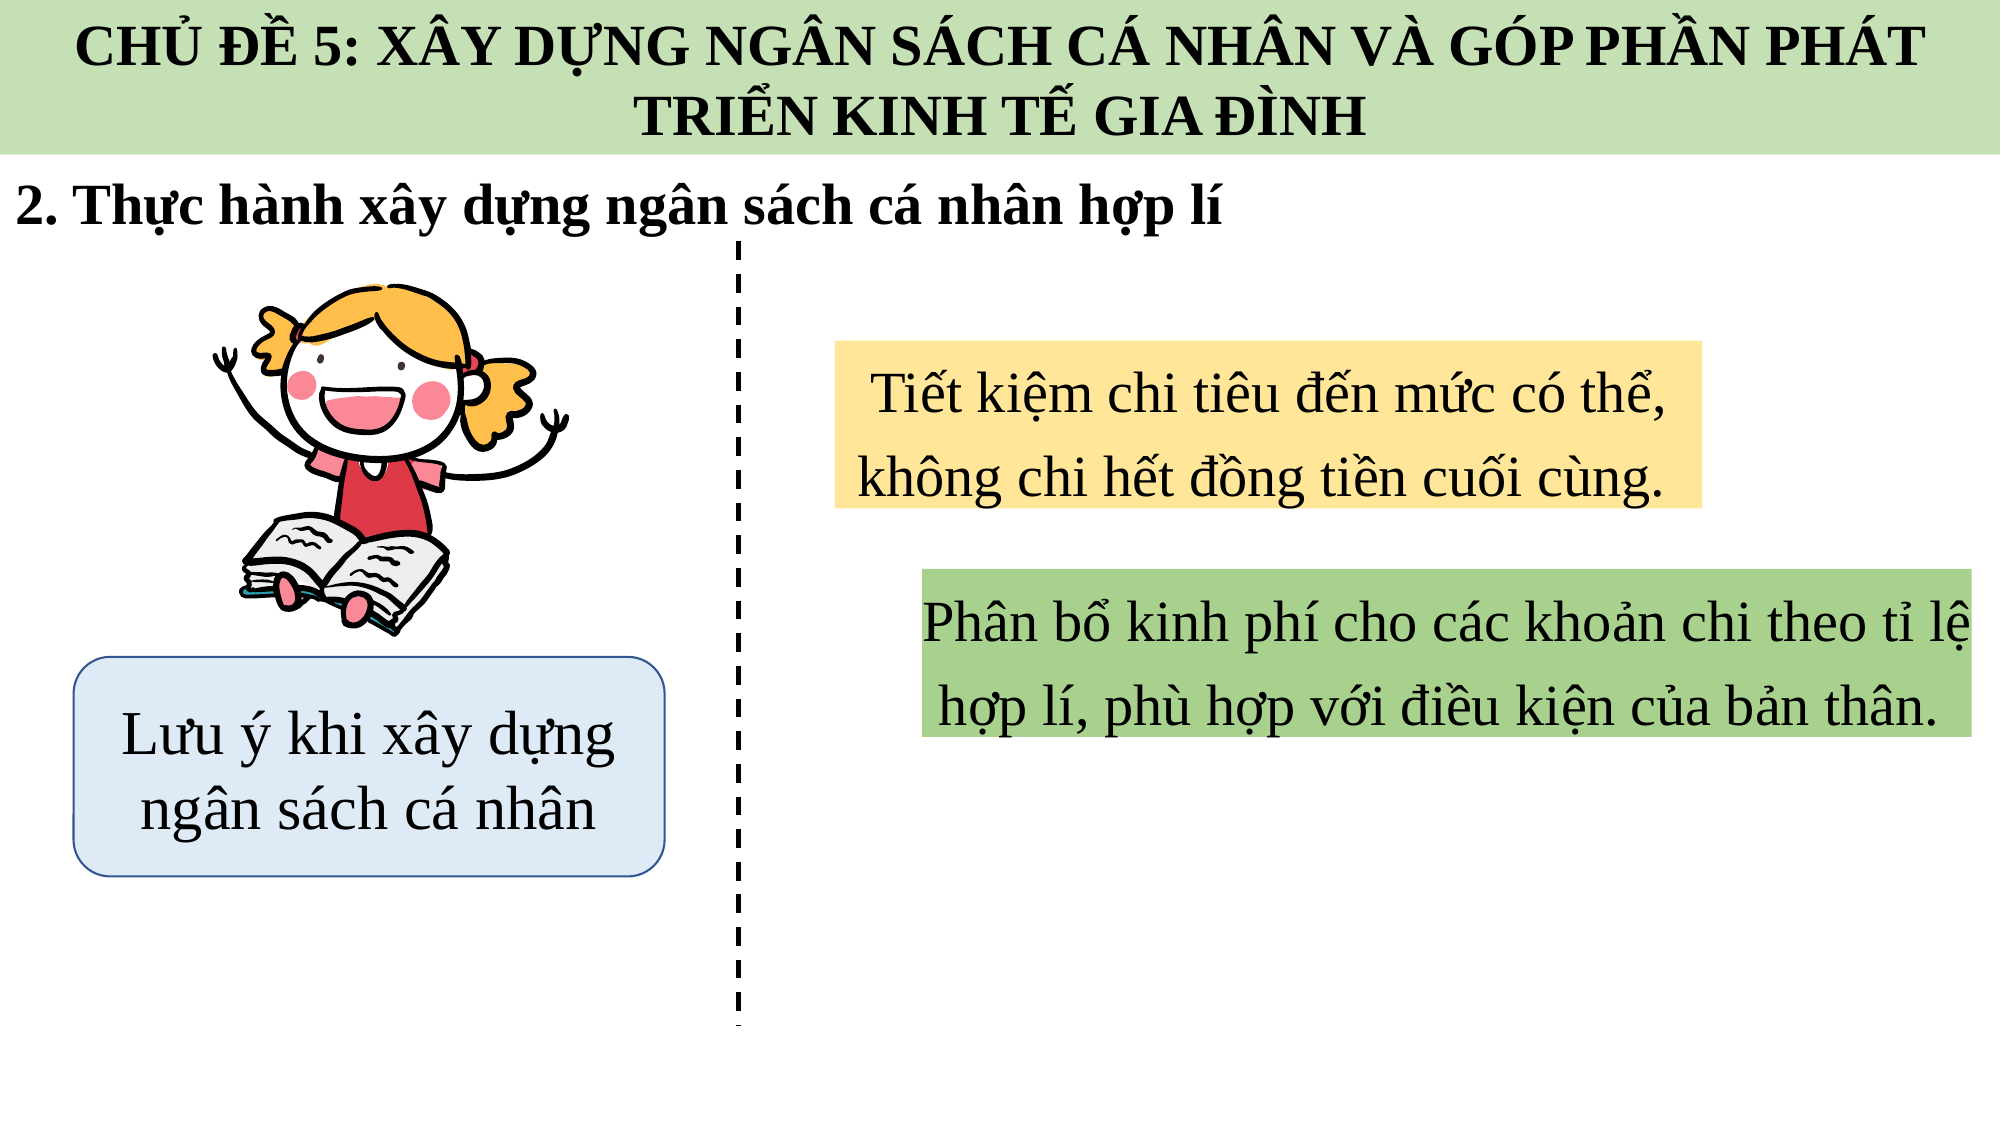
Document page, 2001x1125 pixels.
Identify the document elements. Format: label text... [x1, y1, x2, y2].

text_box CHỦ ĐỀ 5: XÂY DỰNG NGÂN SÁCH CÁ NHÂN VÀ GÓP PHẦN PHÁT TRIỂN KINH TẾ GIA ĐÌNH [0, 0, 2000, 155]
text_box Phân bổ kinh phí cho các khoản chi theo tỉ lệ hợp lí, phù hợp với điều kiện của bản thân. [921, 568, 1972, 737]
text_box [212, 283, 570, 637]
text_box 2. Thực hành xây dựng ngân sách cá nhân hợp lí [0, 155, 1950, 244]
text_box Lưu ý khi xây dựng ngân sách cá nhân [72, 655, 666, 878]
text_box Tiết kiệm chi tiêu đến mức có thể, không chi hết đồng tiền cuối cùng. [834, 340, 1703, 509]
